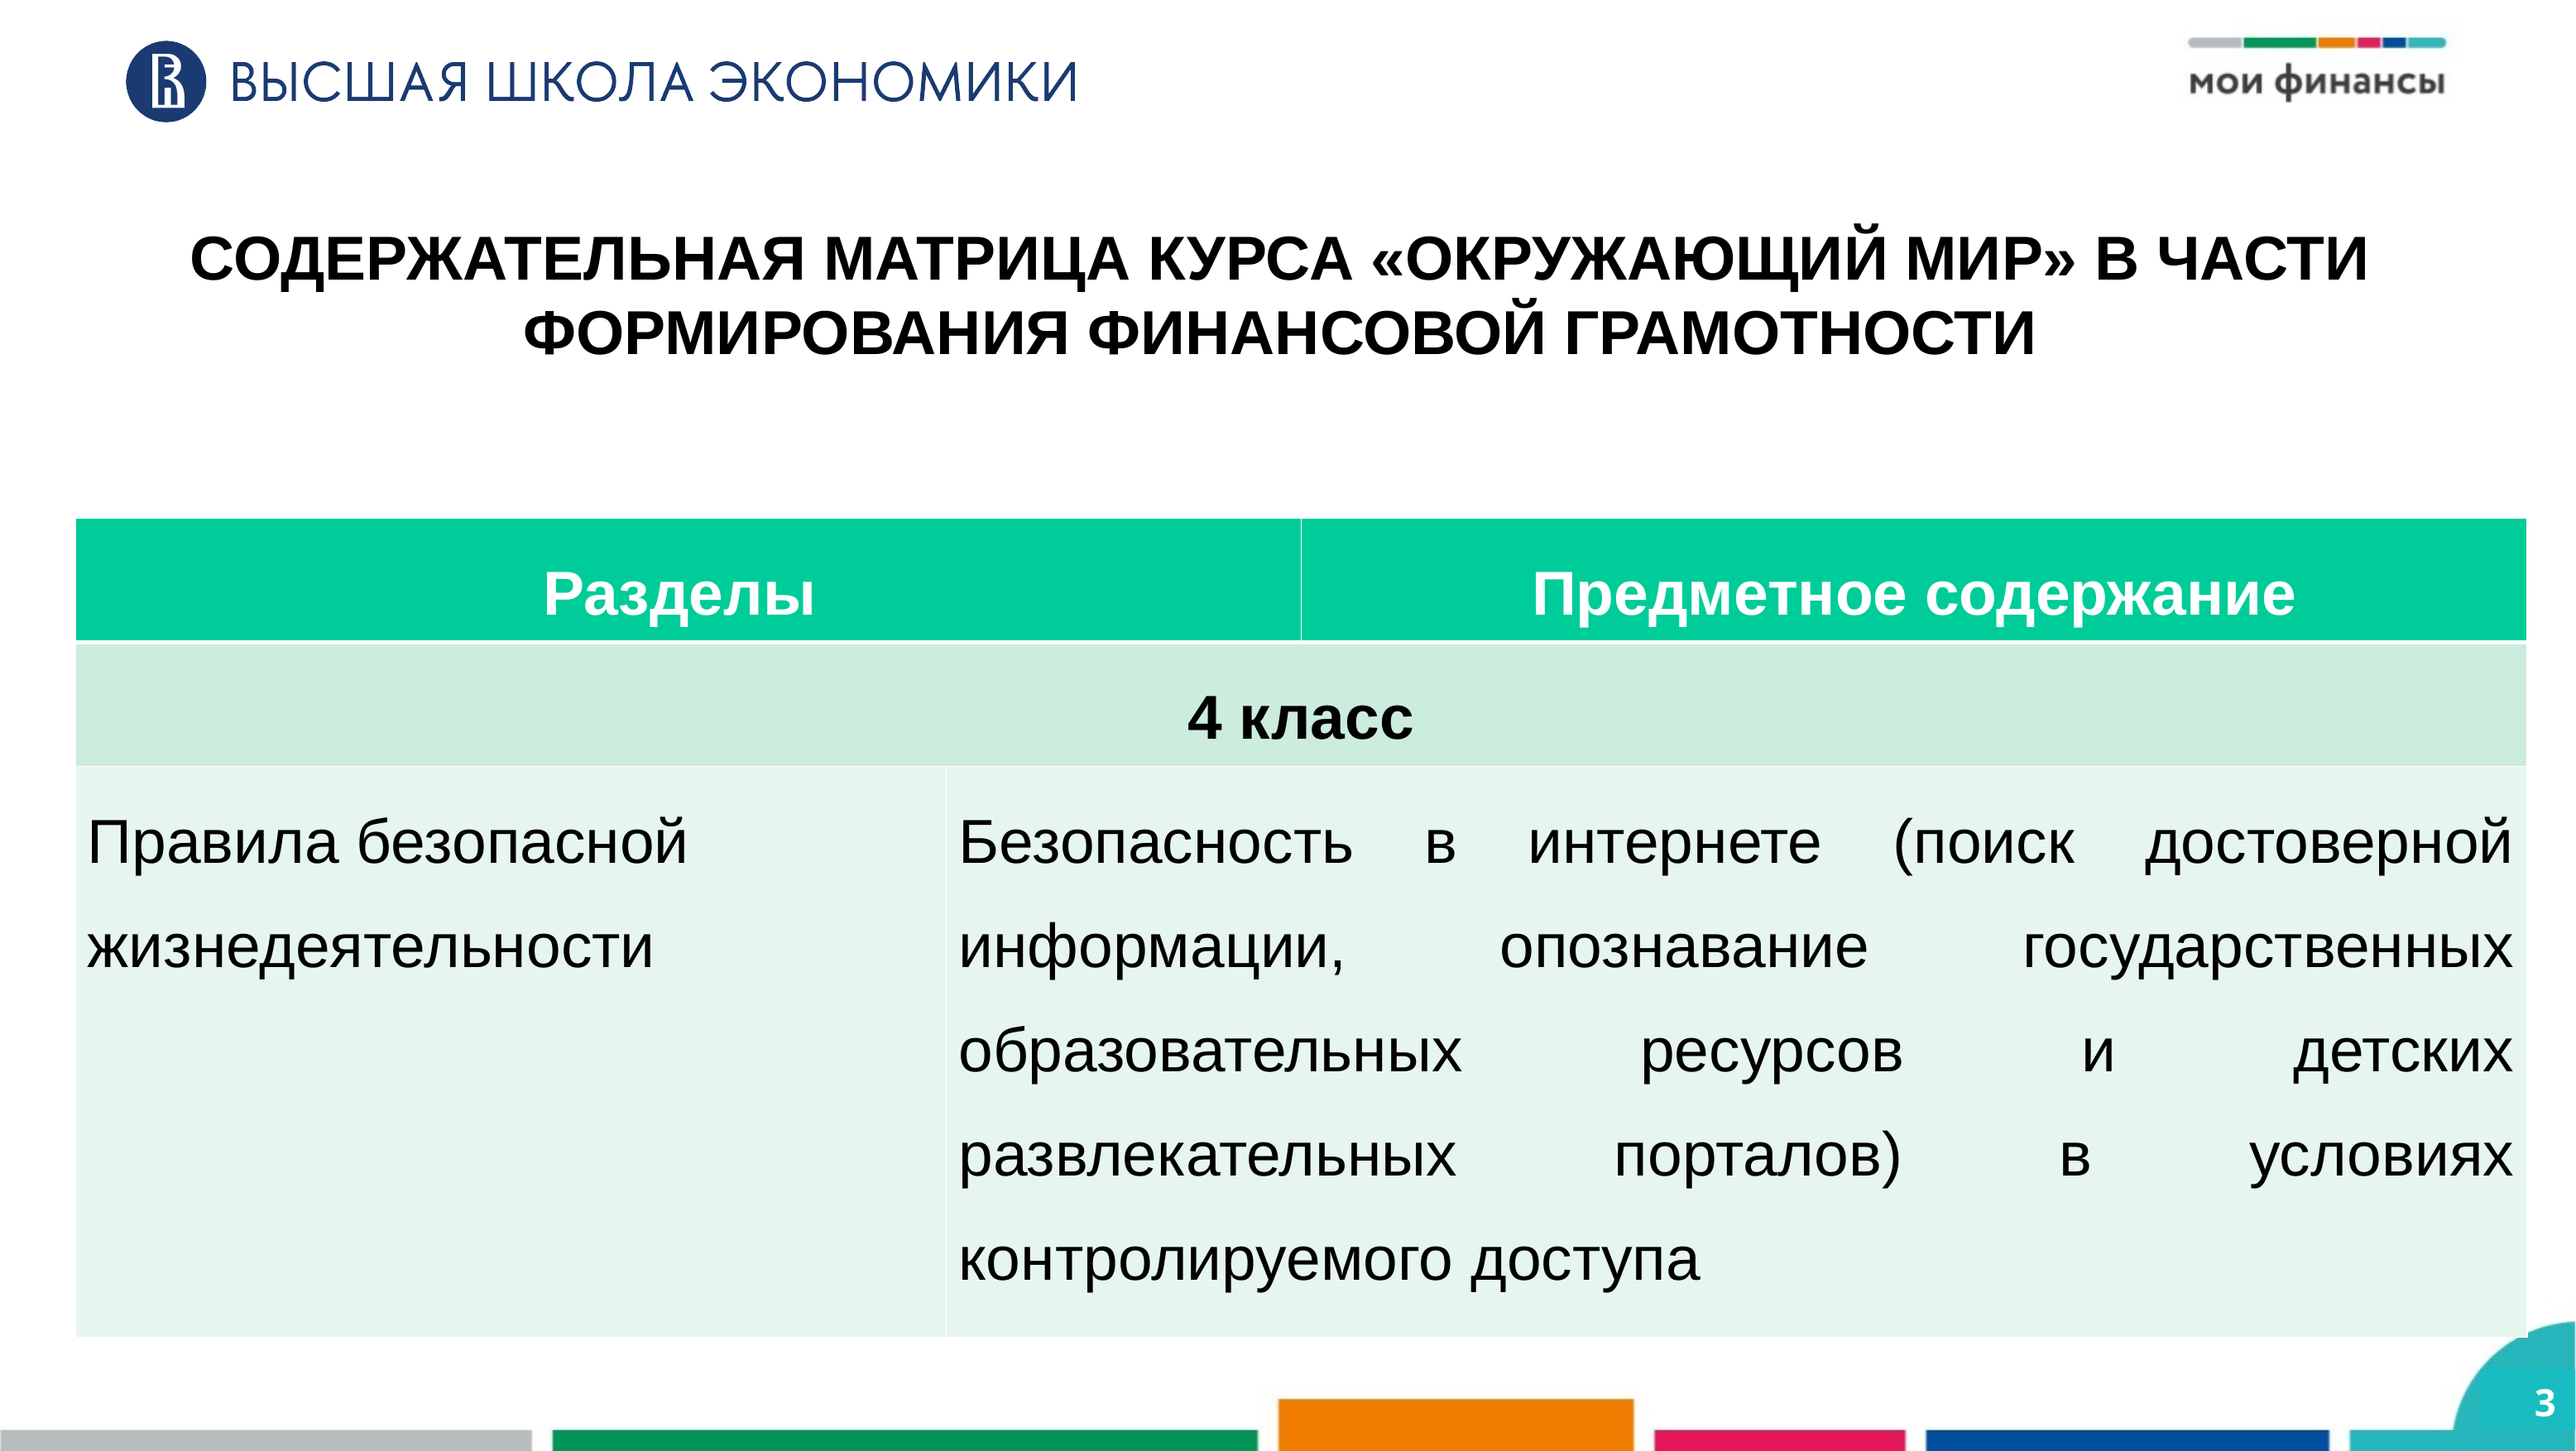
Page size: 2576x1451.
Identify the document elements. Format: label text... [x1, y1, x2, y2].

table_cell Безопасность в интернете (поиск достоверной информации, опознавание государственных образовательных ресурсов и детских развлекательных порталов) в условиях контролируемого доступа [947, 767, 2526, 1337]
text_box 3 [2480, 1368, 2576, 1430]
table_header Разделы [76, 519, 1301, 640]
table_cell Правила безопасной жизнедеятельности [76, 767, 946, 1337]
table_header Предметное содержание [1302, 519, 2526, 640]
table_cell 4 класс [76, 644, 2526, 766]
picture [0, 0, 2576, 1451]
text_box СОДЕРЖАТЕЛЬНАЯ МАТРИЦА КУРСА «ОКРУЖАЮЩИЙ МИР» В ЧАСТИ ФОРМИРОВАНИЯ ФИНАНСОВОЙ ГРАМОТНОСТИ [46, 208, 2515, 377]
